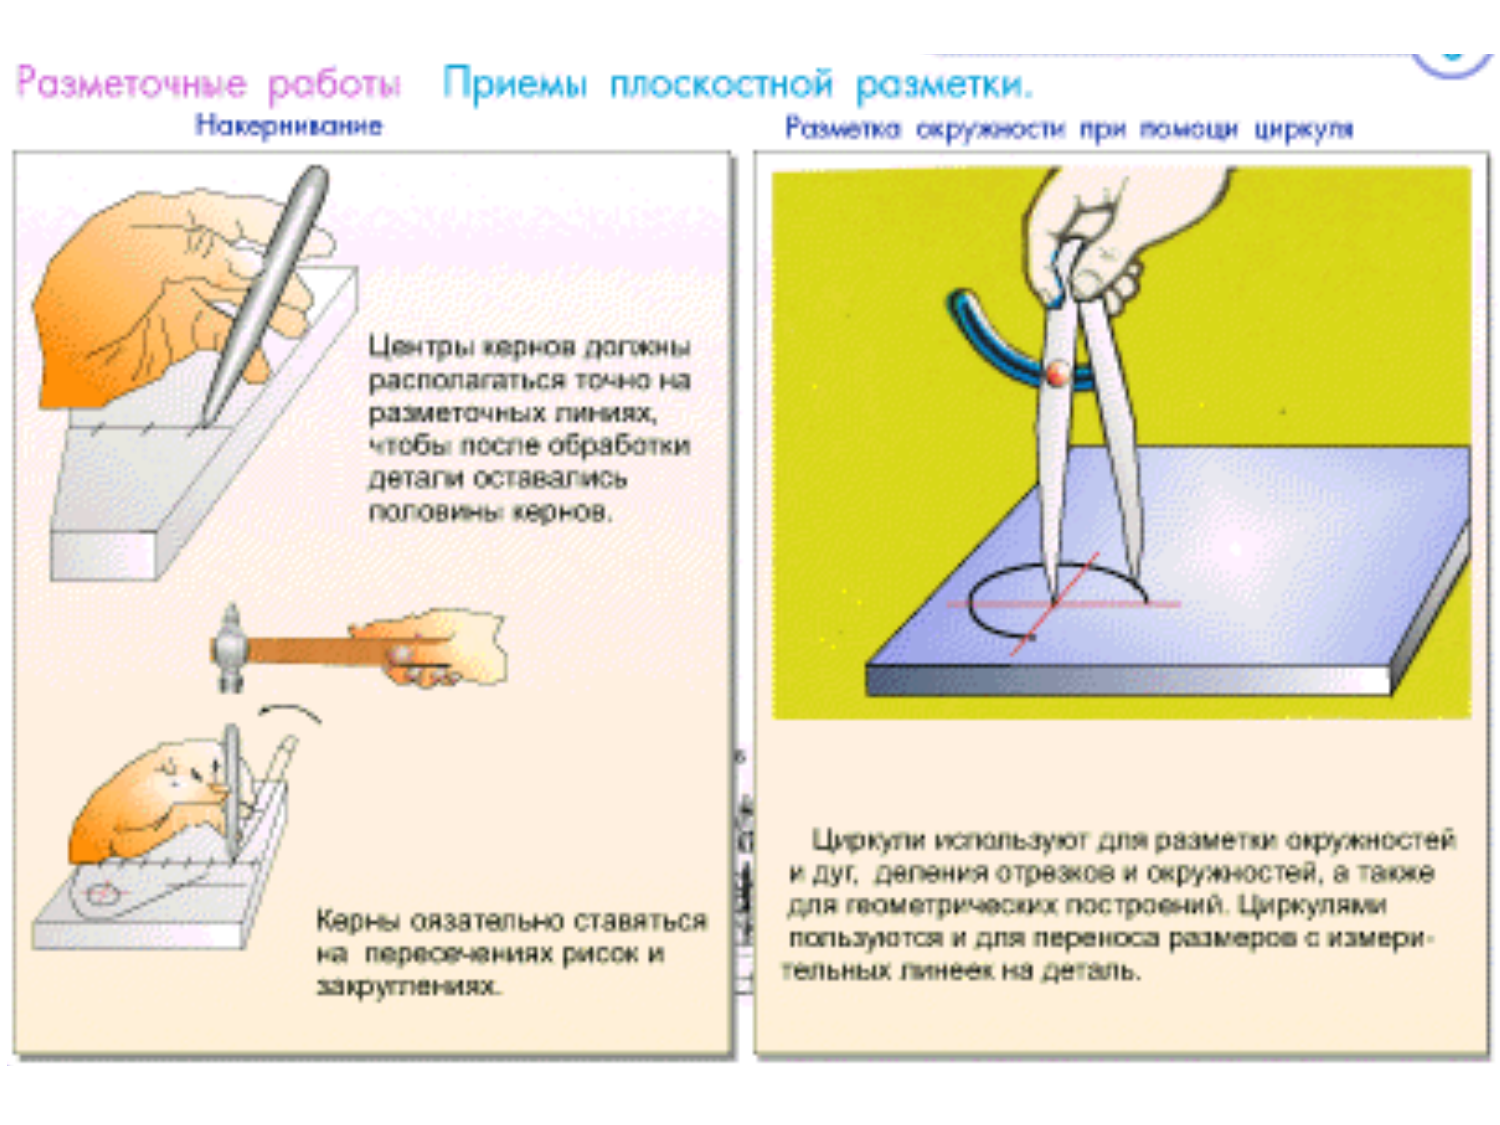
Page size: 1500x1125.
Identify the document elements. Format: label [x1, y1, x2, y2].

list [6, 54, 1500, 1067]
